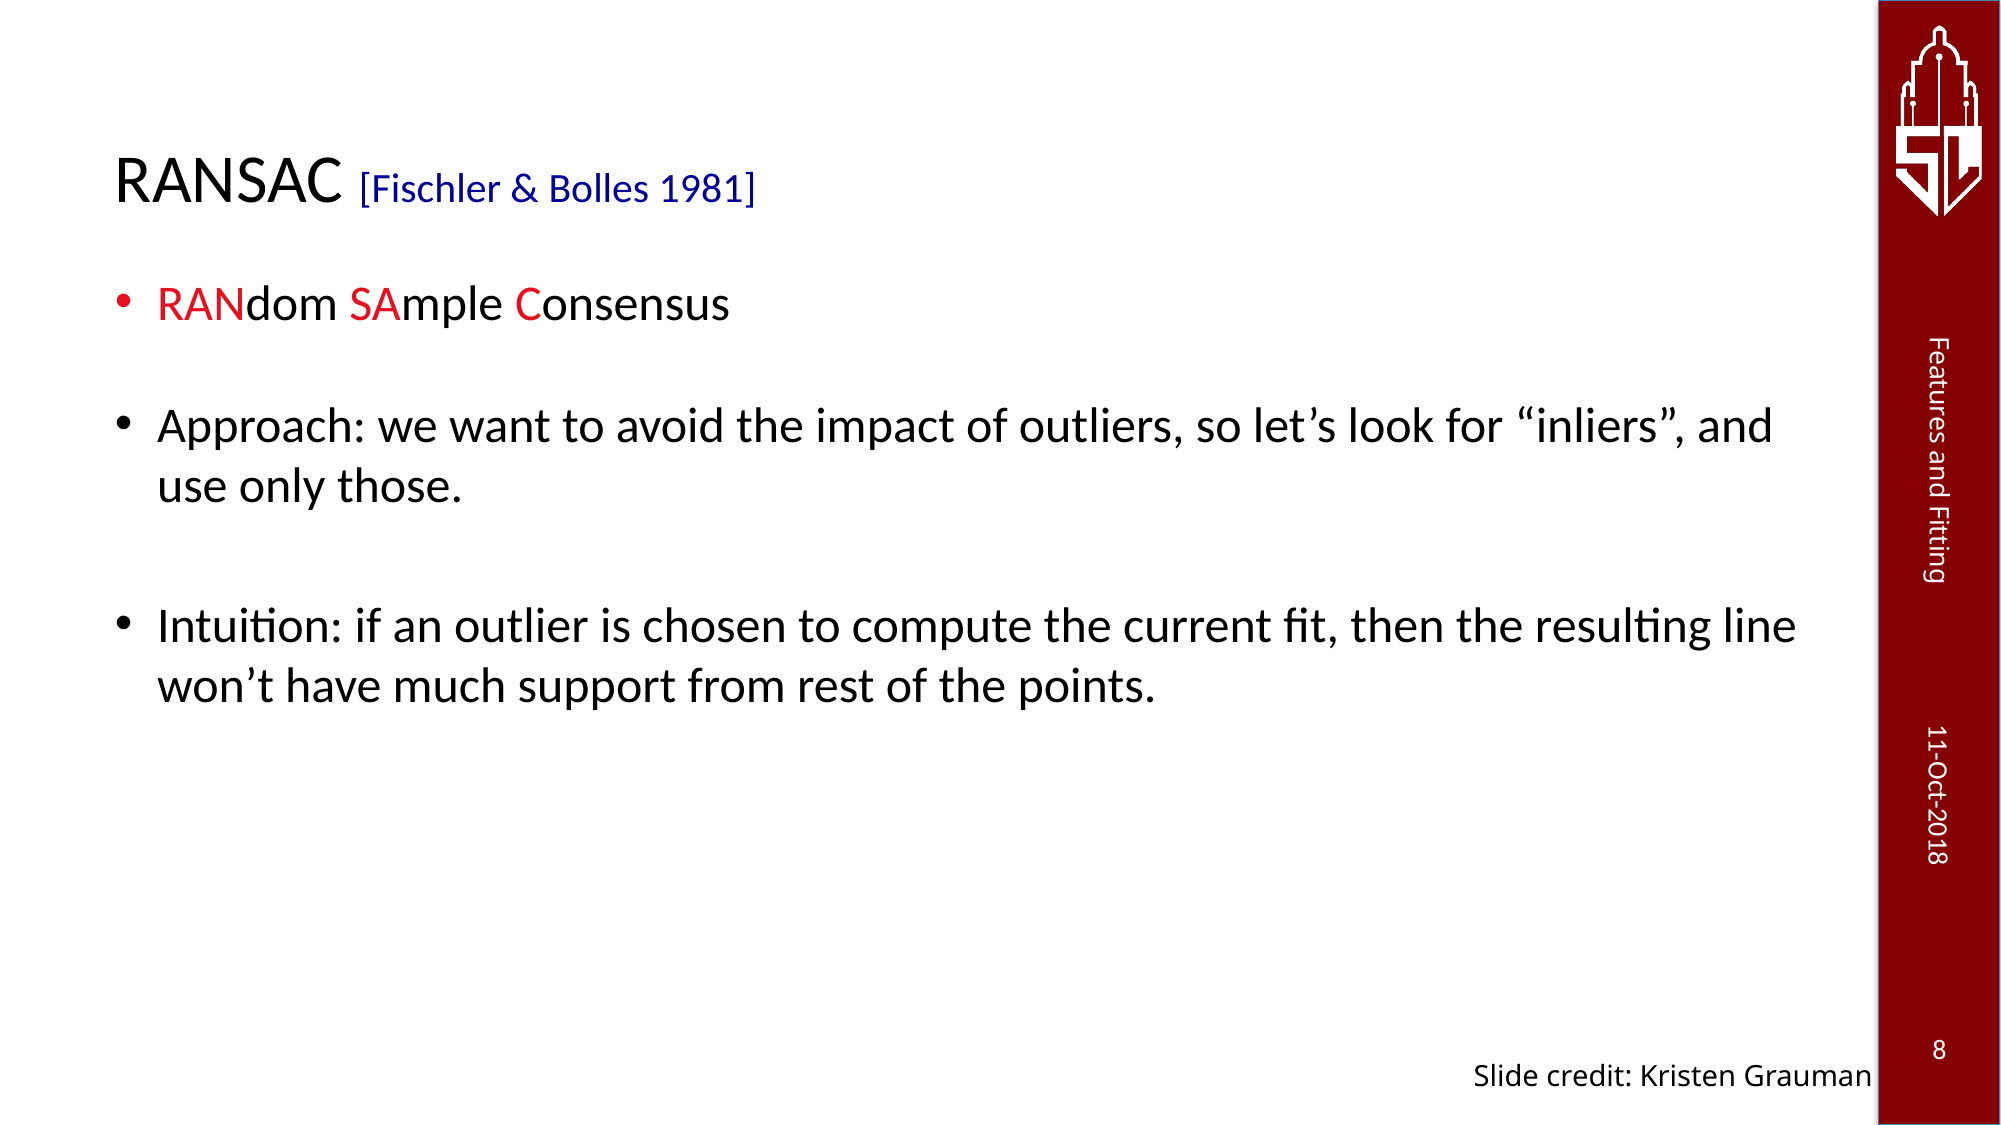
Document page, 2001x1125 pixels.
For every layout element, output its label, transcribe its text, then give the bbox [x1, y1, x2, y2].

picture [1896, 25, 1982, 217]
list RANdom SAmple Consensus Approach: we want to avoid the impact of outliers, so let’s look for “inliers”, and use only those. Intuition: if an outlier is chosen to compute the current fit, then the resulting line won’t have much support from rest of the points. [99, 262, 1835, 1005]
text_box Slide credit: Kristen Grauman [1458, 1049, 1888, 1100]
title RANSAC [Fischler & Bolles 1981] [99, 87, 1525, 262]
